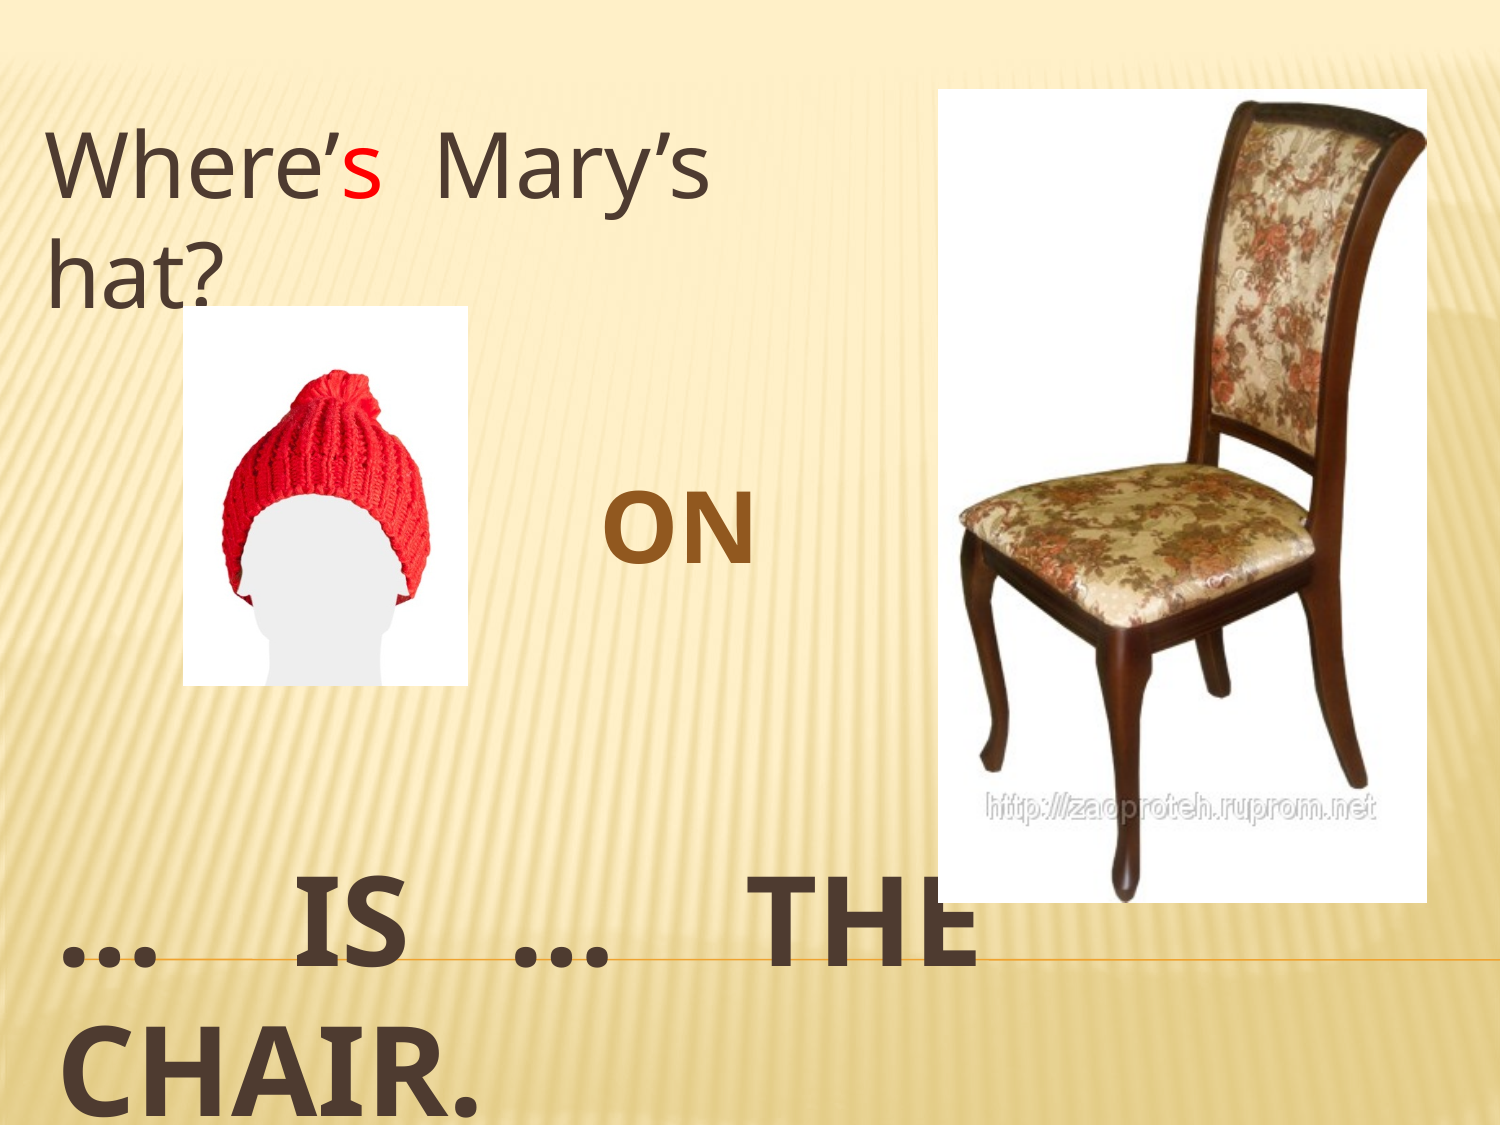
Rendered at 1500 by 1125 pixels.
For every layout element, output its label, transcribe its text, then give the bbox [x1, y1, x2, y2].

title … is … the chair. [41, 900, 1463, 1083]
list Where’s Mary’s hat? [29, 99, 928, 327]
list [182, 305, 468, 687]
picture [938, 89, 1427, 903]
text_box ON [584, 456, 786, 591]
